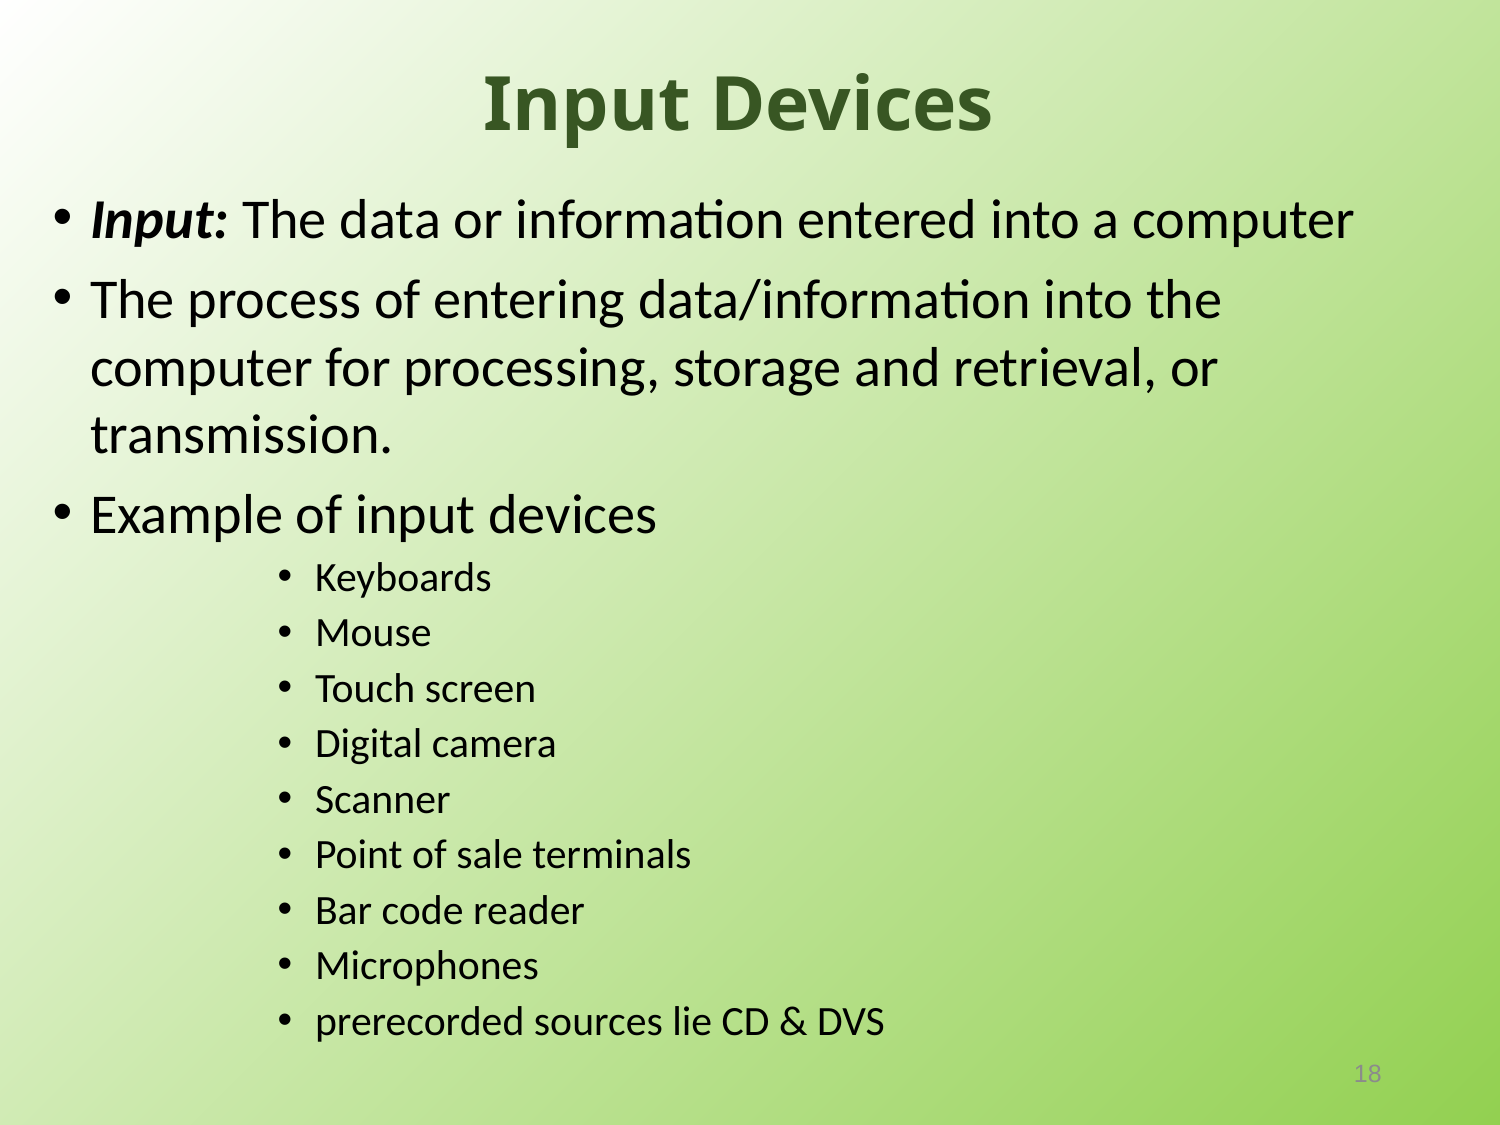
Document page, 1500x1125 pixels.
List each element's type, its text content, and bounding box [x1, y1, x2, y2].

slide_number 18 [1059, 1042, 1397, 1103]
title Input Devices [50, 50, 1429, 163]
list Input: The data or information entered into a computer The process of entering data/information into the computer for processing, storage and retrieval, or transmission. Example of input devices Keyboards Mouse Touch screen Digital camera Scanner Point of sale terminals Bar code reader Microphones prerecorded sources lie CD & DVS [37, 174, 1463, 1075]
